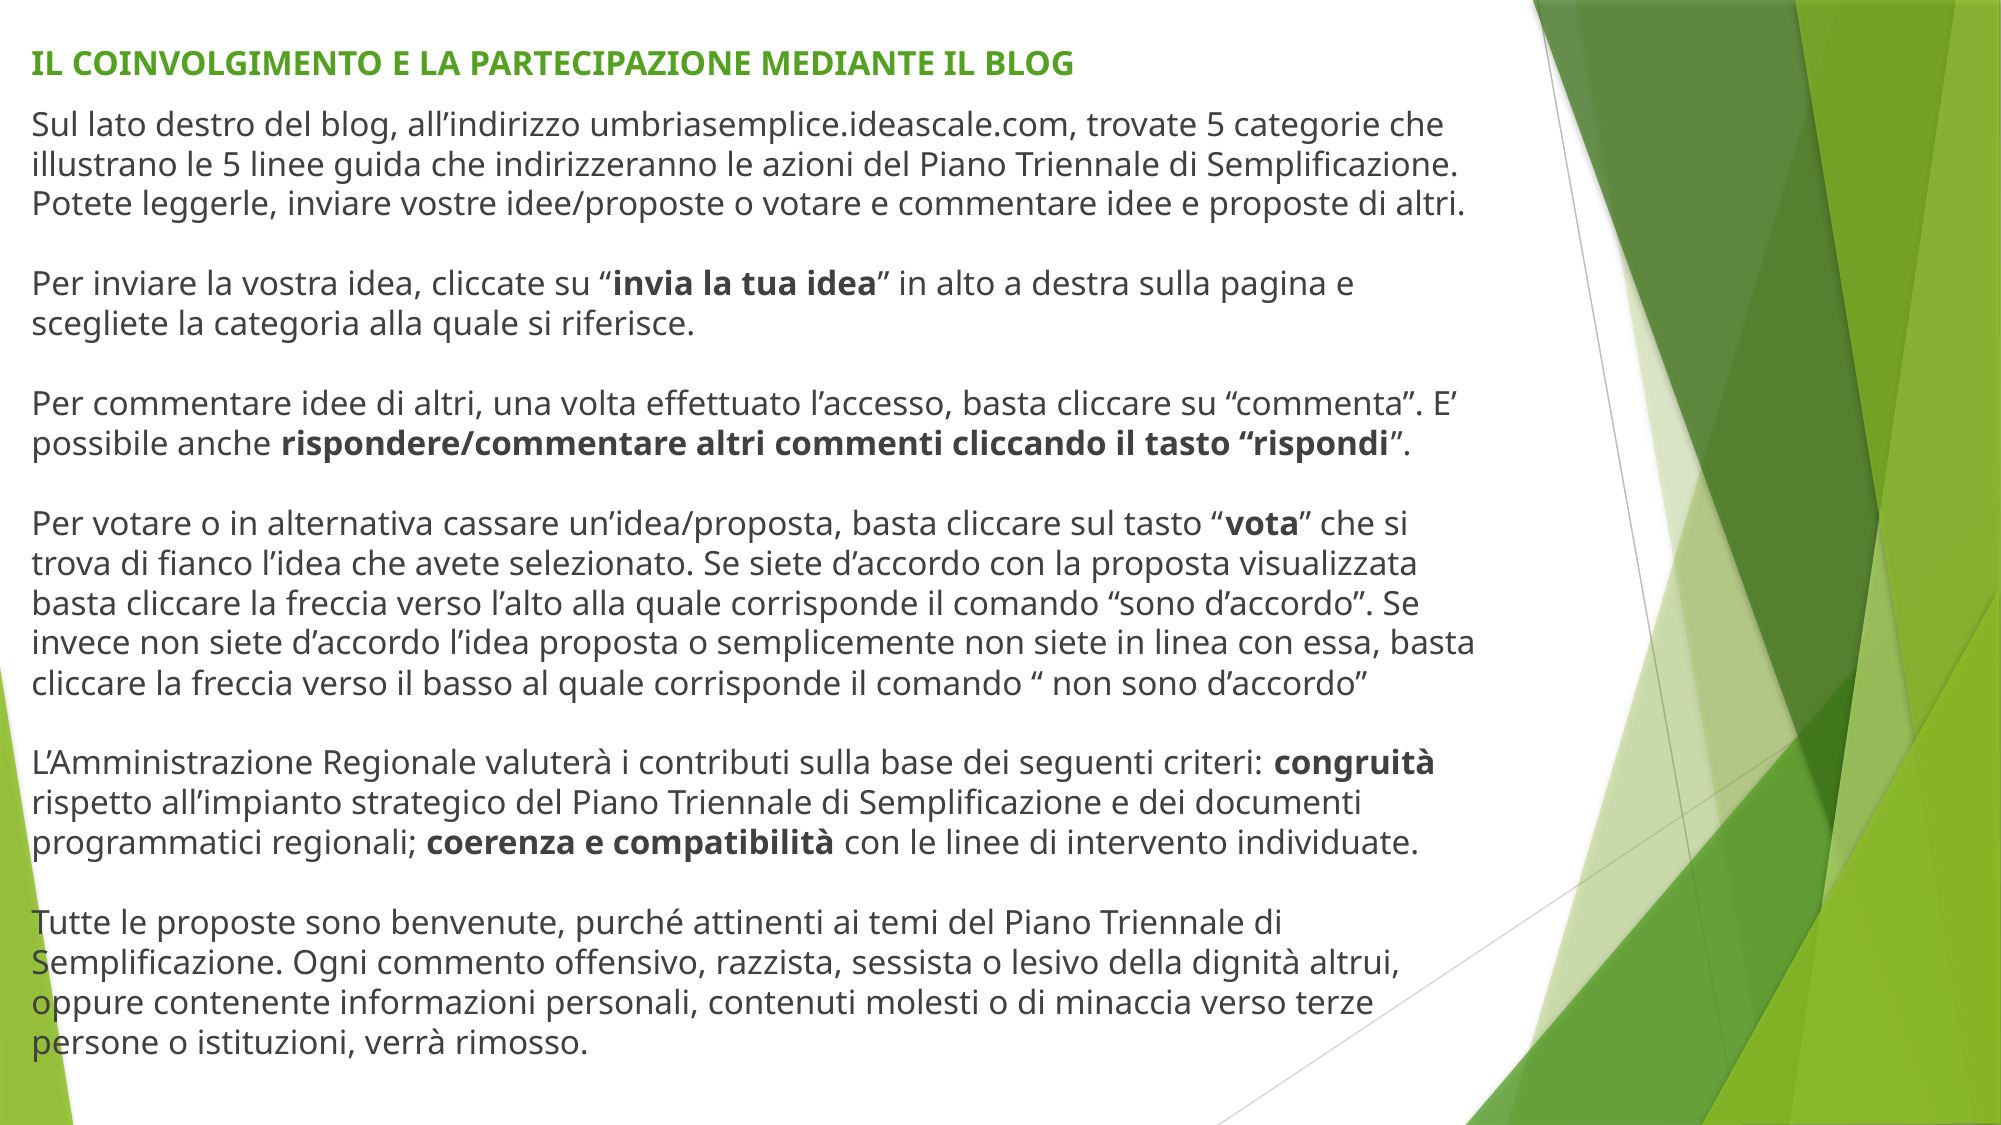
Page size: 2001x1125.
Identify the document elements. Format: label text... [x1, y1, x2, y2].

list IL COINVOLGIMENTO E LA PARTECIPAZIONE MEDIANTE IL BLOG Sul lato destro del blog, all’indirizzo umbriasemplice.ideascale.com, trovate 5 categorie che illustrano le 5 linee guida che indirizzeranno le azioni del Piano Triennale di Semplificazione. Potete leggerle, inviare vostre idee/proposte o votare e commentare idee e proposte di altri. Per inviare la vostra idea, cliccate su “invia la tua idea” in alto a destra sulla pagina e scegliete la categoria alla quale si riferisce. Per commentare idee di altri, una volta effettuato l’accesso, basta cliccare su “commenta”. E’ possibile anche rispondere/commentare altri commenti cliccando il tasto “rispondi”. Per votare o in alternativa cassare un’idea/proposta, basta cliccare sul tasto “vota” che si trova di fianco l’idea che avete selezionato. Se siete d’accordo con la proposta visualizzata basta cliccare la freccia verso l’alto alla quale corrisponde il comando “sono d’accordo”. Se invece non siete d’accordo l’idea proposta o semplicemente non siete in linea con essa, basta cliccare la freccia verso il basso al quale corrisponde il comando “ non sono d’accordo” L’Amministrazione Regionale valuterà i contributi sulla base dei seguenti criteri: congruità rispetto all’impianto strategico del Piano Triennale di Semplificazione e dei documenti programmatici regionali; coerenza e compatibilità con le linee di intervento individuate. Tutte le proposte sono benvenute, purché attinenti ai temi del Piano Triennale di Semplificazione. Ogni commento offensivo, razzista, sessista o lesivo della dignità altrui, oppure contenente informazioni personali, contenuti molesti o di minaccia verso terze persone o istituzioni, verrà rimosso. [16, 34, 1509, 1103]
